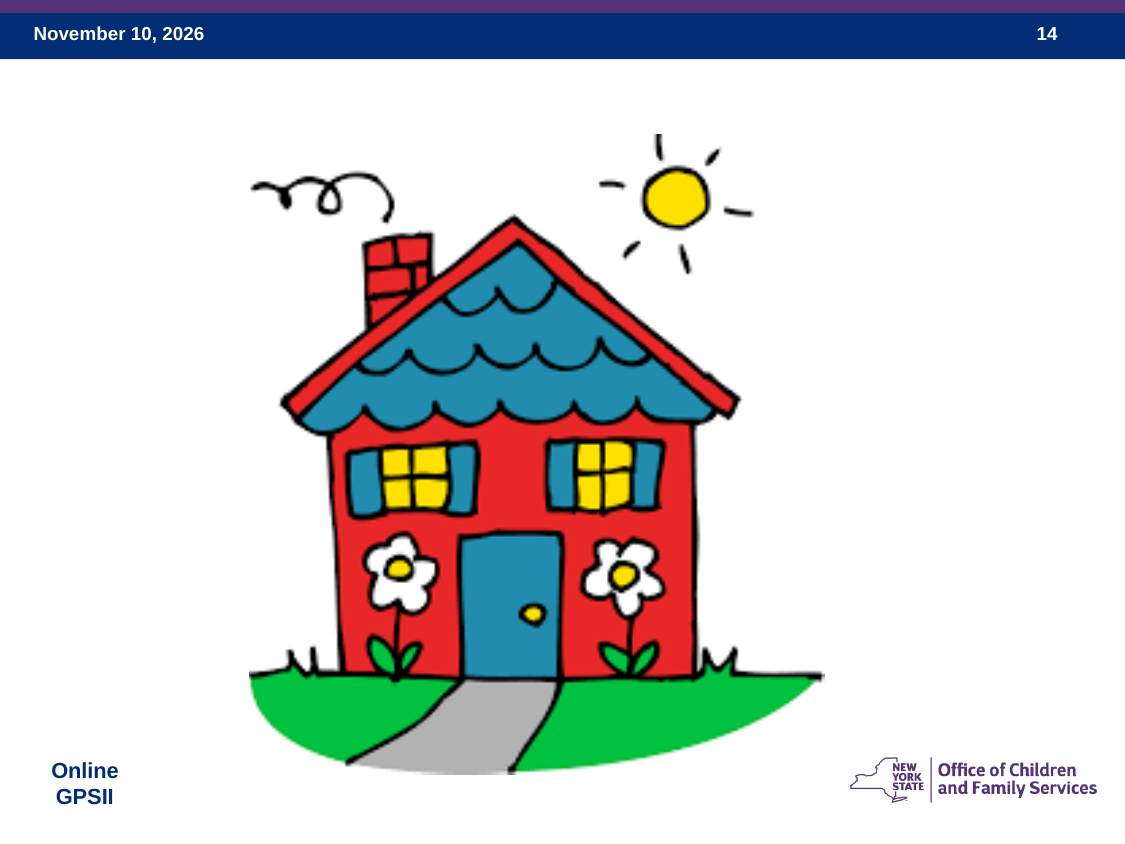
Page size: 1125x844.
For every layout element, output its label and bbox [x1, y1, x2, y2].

picture [249, 134, 826, 775]
picture [842, 749, 1104, 810]
